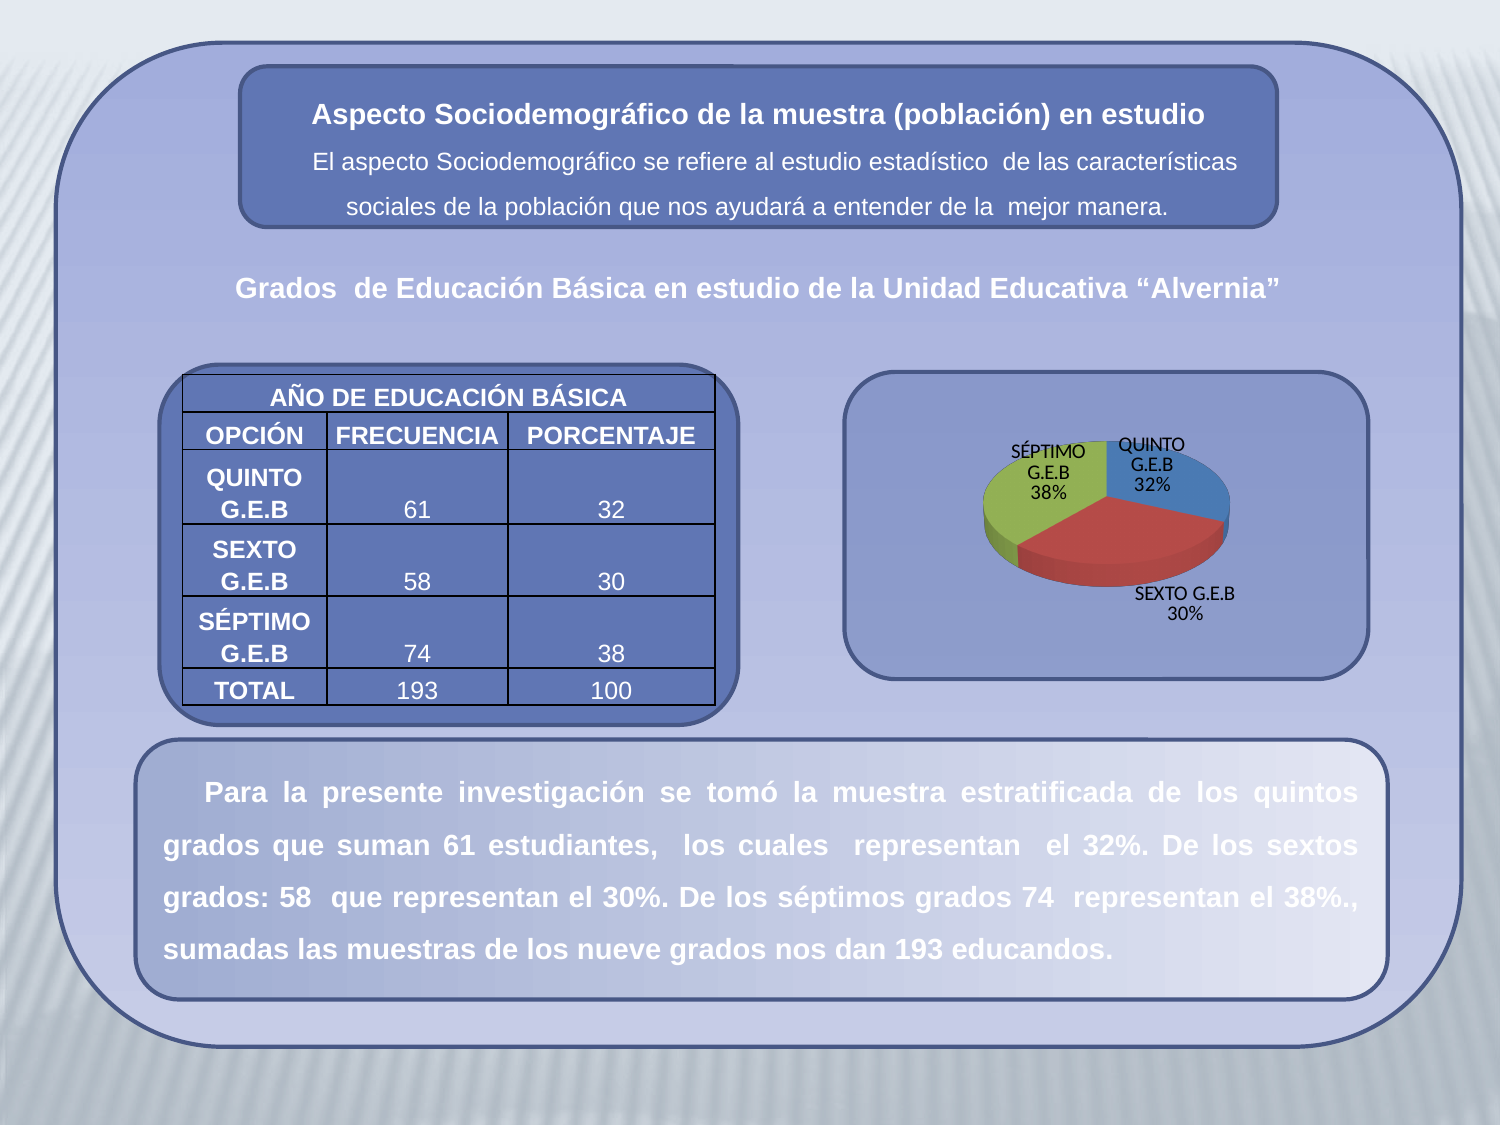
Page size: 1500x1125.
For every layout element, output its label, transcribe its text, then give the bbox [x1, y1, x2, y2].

table_cell OPCIÓN [183, 413, 326, 449]
table_cell 32 [509, 450, 714, 523]
table_cell 74 [328, 597, 507, 667]
table_cell PORCENTAJE [509, 413, 714, 449]
table_cell SEXTO G.E.B [183, 525, 326, 595]
table_cell 38 [509, 597, 714, 667]
table_cell SÉPTIMO G.E.B [183, 597, 326, 667]
table_cell 100 [509, 669, 714, 704]
text_box Aspecto Sociodemográfico de la muestra (población) en estudio El aspecto Sociodemográfico se refiere al estudio estadístico de las características sociales de la población que nos ayudará a entender de la mejor manera. [237, 64, 1280, 230]
text_box Para la presente investigación se tomó la muestra estratificada de los quintos grados que suman 61 estudiantes, los cuales representan el 32%. De los sextos grados: 58 que representan el 30%. De los séptimos grados 74 representan el 38%., sumadas las muestras de los nueve grados nos dan 193 educandos. [133, 737, 1390, 1002]
text_box [842, 369, 1371, 682]
table_header AÑO DE EDUCACIÓN BÁSICA [183, 375, 714, 411]
table_cell FRECUENCIA [328, 413, 507, 449]
table_cell QUINTO G.E.B [183, 450, 326, 523]
text_box [183, 362, 715, 374]
table_cell TOTAL [183, 669, 326, 704]
text_box [157, 375, 741, 728]
chart [855, 408, 1341, 634]
table_cell 193 [328, 669, 507, 704]
table_cell 30 [509, 525, 714, 595]
table_cell 61 [328, 450, 507, 523]
text_box Grados de Educación Básica en estudio de la Unidad Educativa “Alvernia” [53, 40, 1464, 1049]
table_cell 58 [328, 525, 507, 595]
